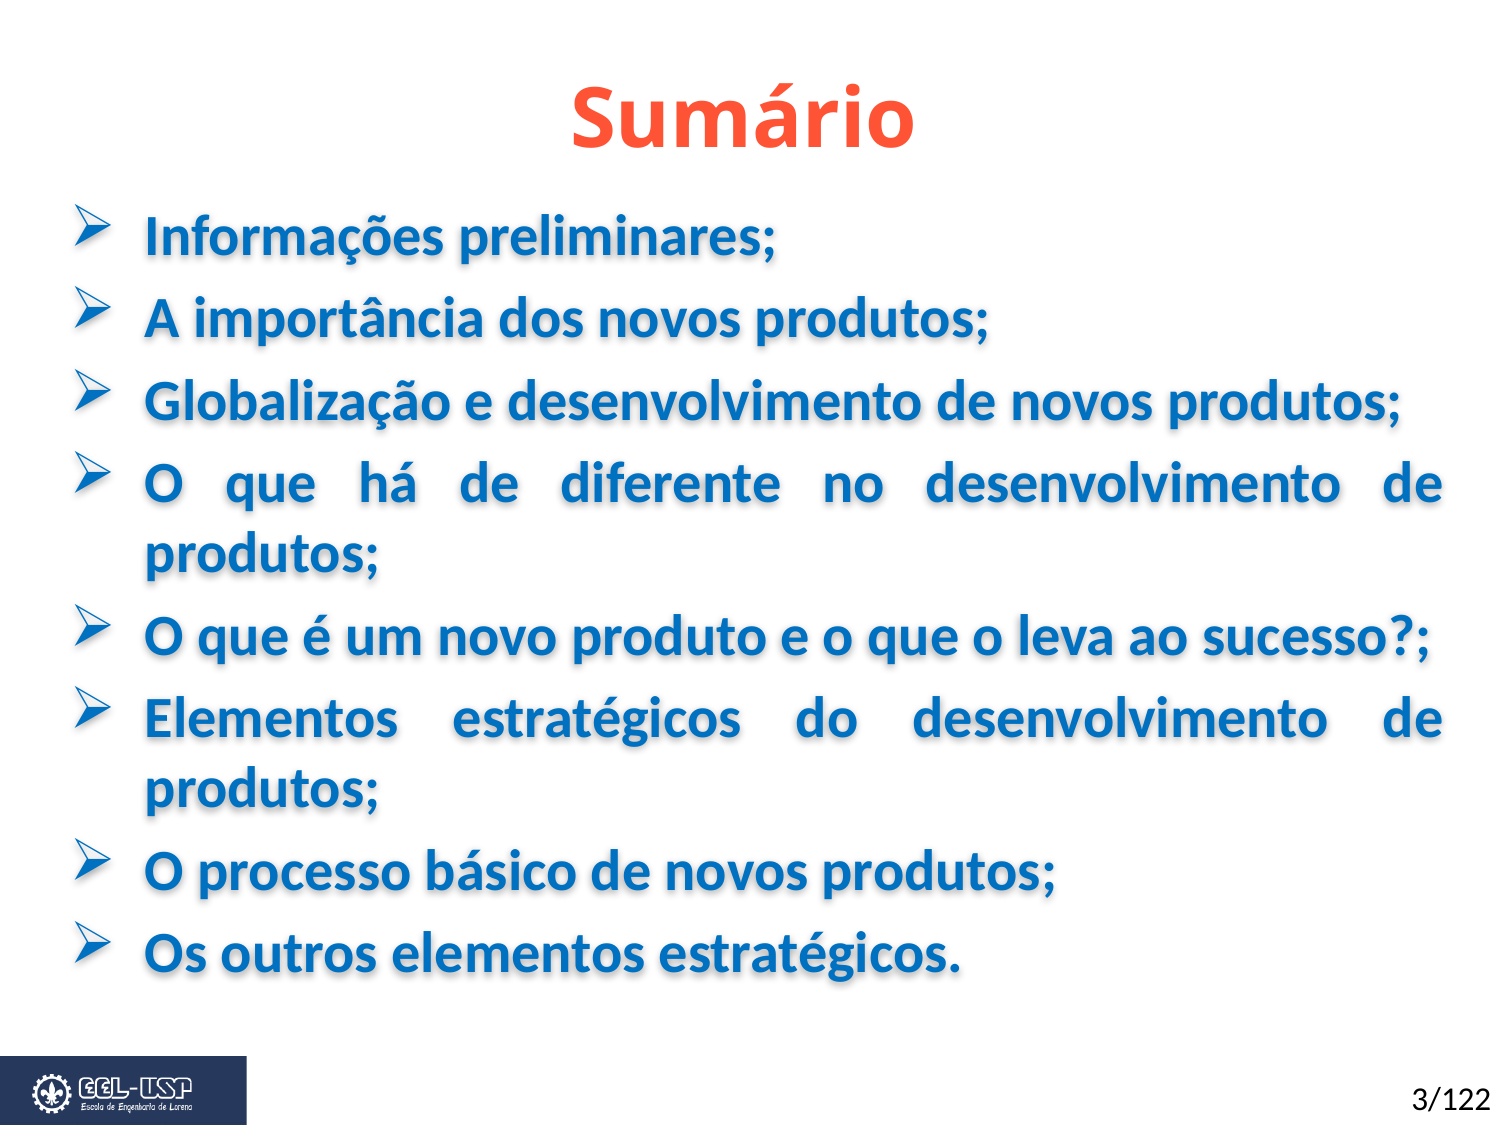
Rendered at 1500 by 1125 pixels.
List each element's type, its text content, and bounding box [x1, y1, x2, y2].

text_box 3/122 [1396, 1069, 1500, 1125]
text_box Informações preliminares; A importância dos novos produtos; Globalização e desenvolvimento de novos produtos; O que há de diferente no desenvolvimento de produtos; O que é um novo produto e o que o leva ao sucesso?; Elementos estratégicos do desenvolvimento de produtos; O processo básico de novos produtos; Os outros elementos estratégicos. [54, 189, 1459, 1125]
text_box Sumário [0, 56, 1495, 172]
picture [0, 1056, 54, 1125]
